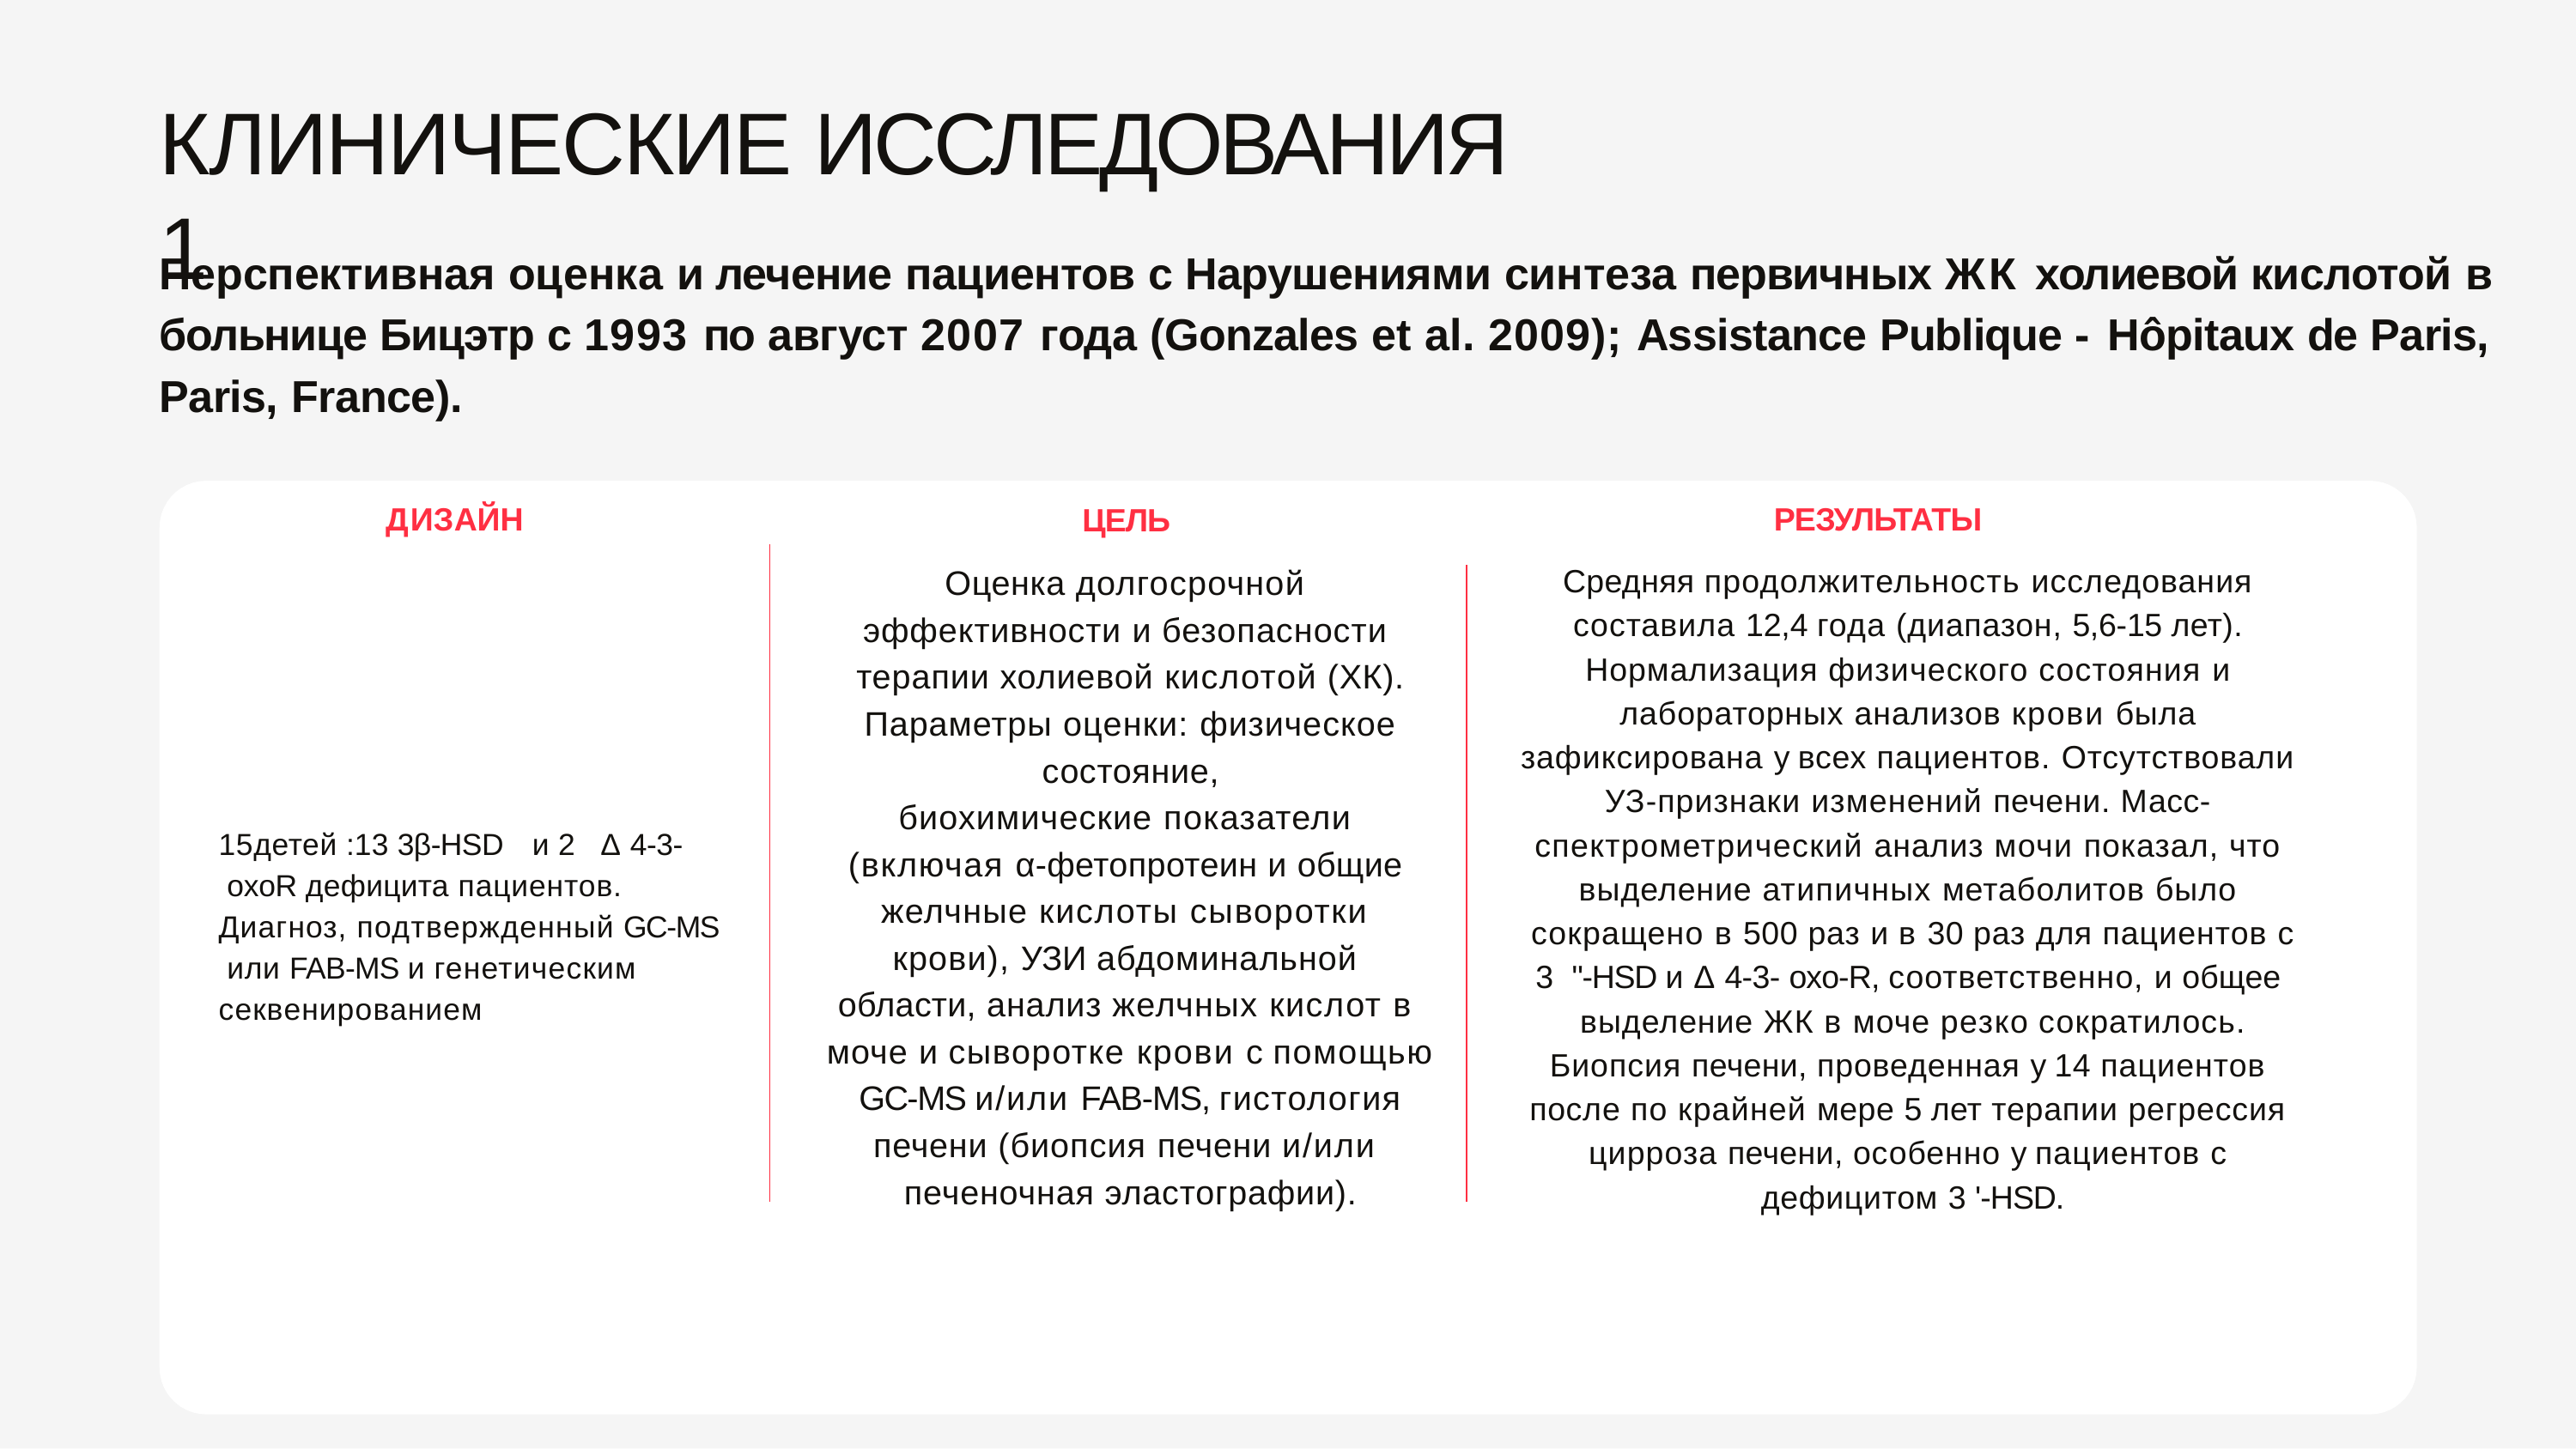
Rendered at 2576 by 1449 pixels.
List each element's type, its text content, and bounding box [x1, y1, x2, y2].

text_box Перспективная оценка и лечение пациентов с Нарушениями синтеза первичных ЖК холиевой кислотой в больнице Бицэтр с 1993 по август 2007 года (Gonzales et al. 2009); Assistance Publique - Hôpitaux de Paris, Paris, France). [157, 235, 2503, 421]
title КЛИНИЧЕСКИЕ ИССЛЕДОВАНИЯ 1 [157, 84, 1581, 329]
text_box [159, 480, 2417, 1415]
